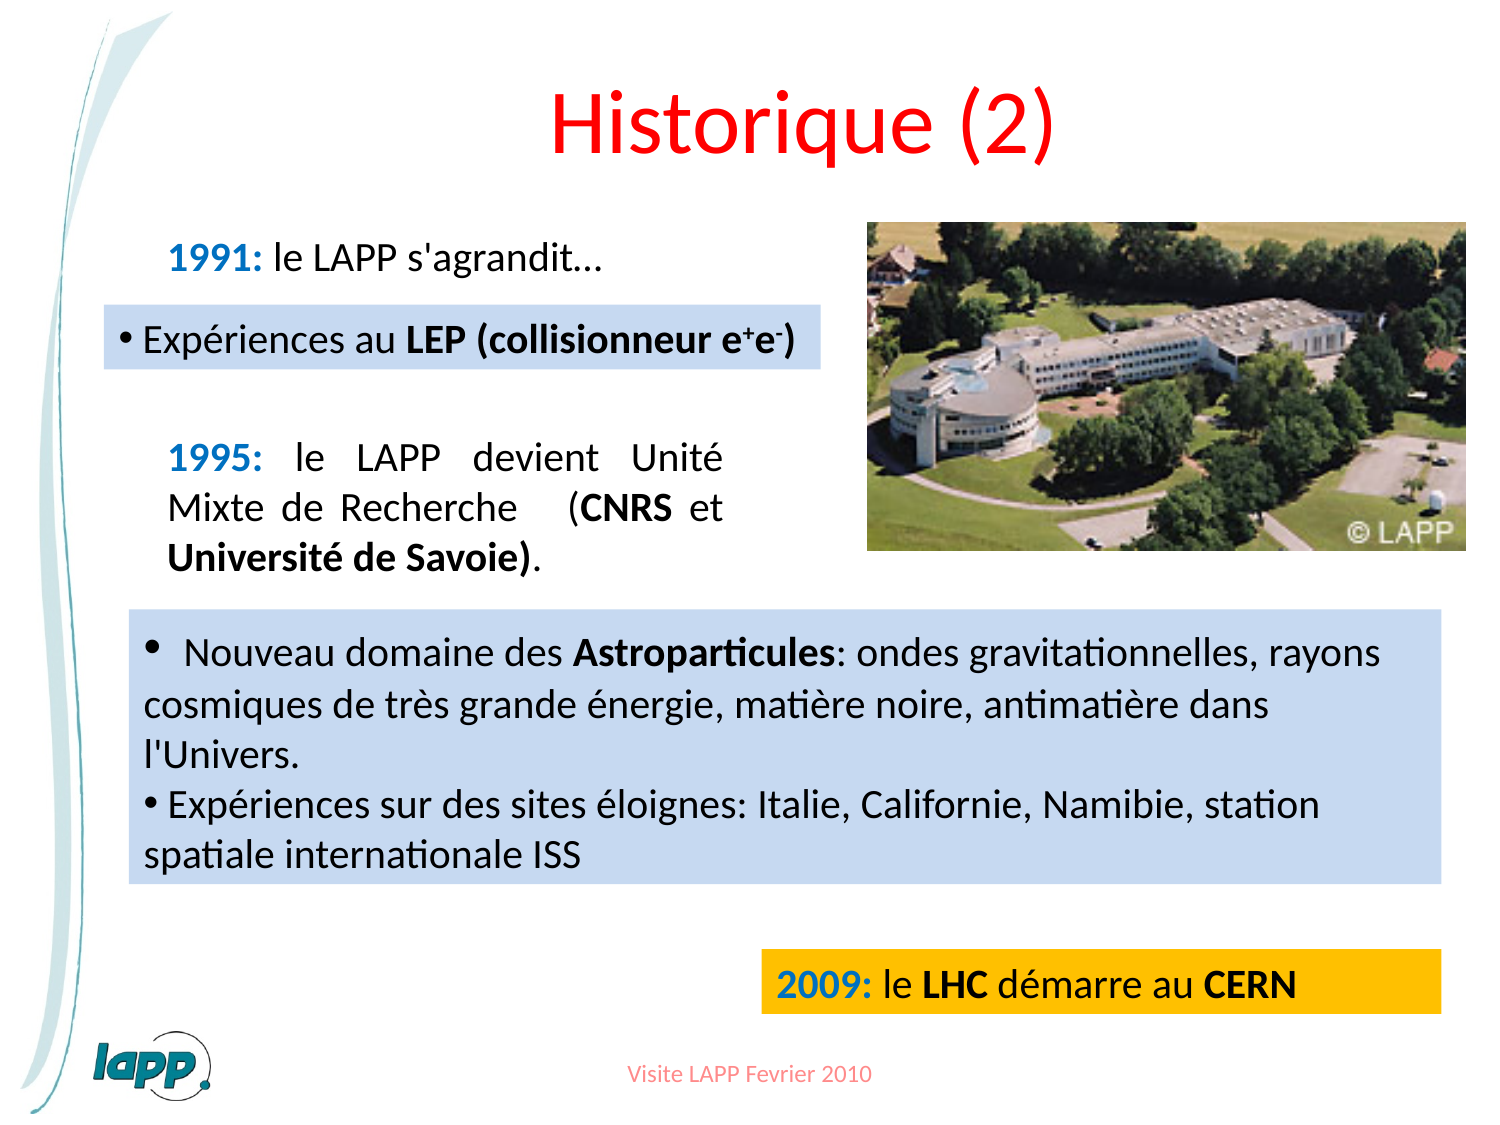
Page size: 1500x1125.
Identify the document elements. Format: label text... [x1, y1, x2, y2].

text_box Nouveau domaine des Astroparticules: ondes gravitationnelles, rayons cosmiques de très grande énergie, matière noire, antimatière dans l'Univers. Expériences sur des sites éloignes: Italie, Californie, Namibie, station spatiale internationale ISS [215, 609, 1442, 885]
footer Visite LAPP Fevrier 2010 [512, 1042, 988, 1103]
text_box 2009: le LHC démarre au CERN [761, 949, 1442, 1014]
text_box Expériences au LEP (collisionneur e+e-) [215, 304, 821, 370]
text_box 1995: le LAPP devient Unité Mixte de Recherche (CNRS et Université de Savoie). [215, 421, 739, 587]
picture [866, 222, 1467, 551]
text_box 1991: le LAPP s'agrandit… [215, 222, 809, 288]
title Historique (2) [215, 23, 1479, 211]
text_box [20, 11, 211, 1114]
